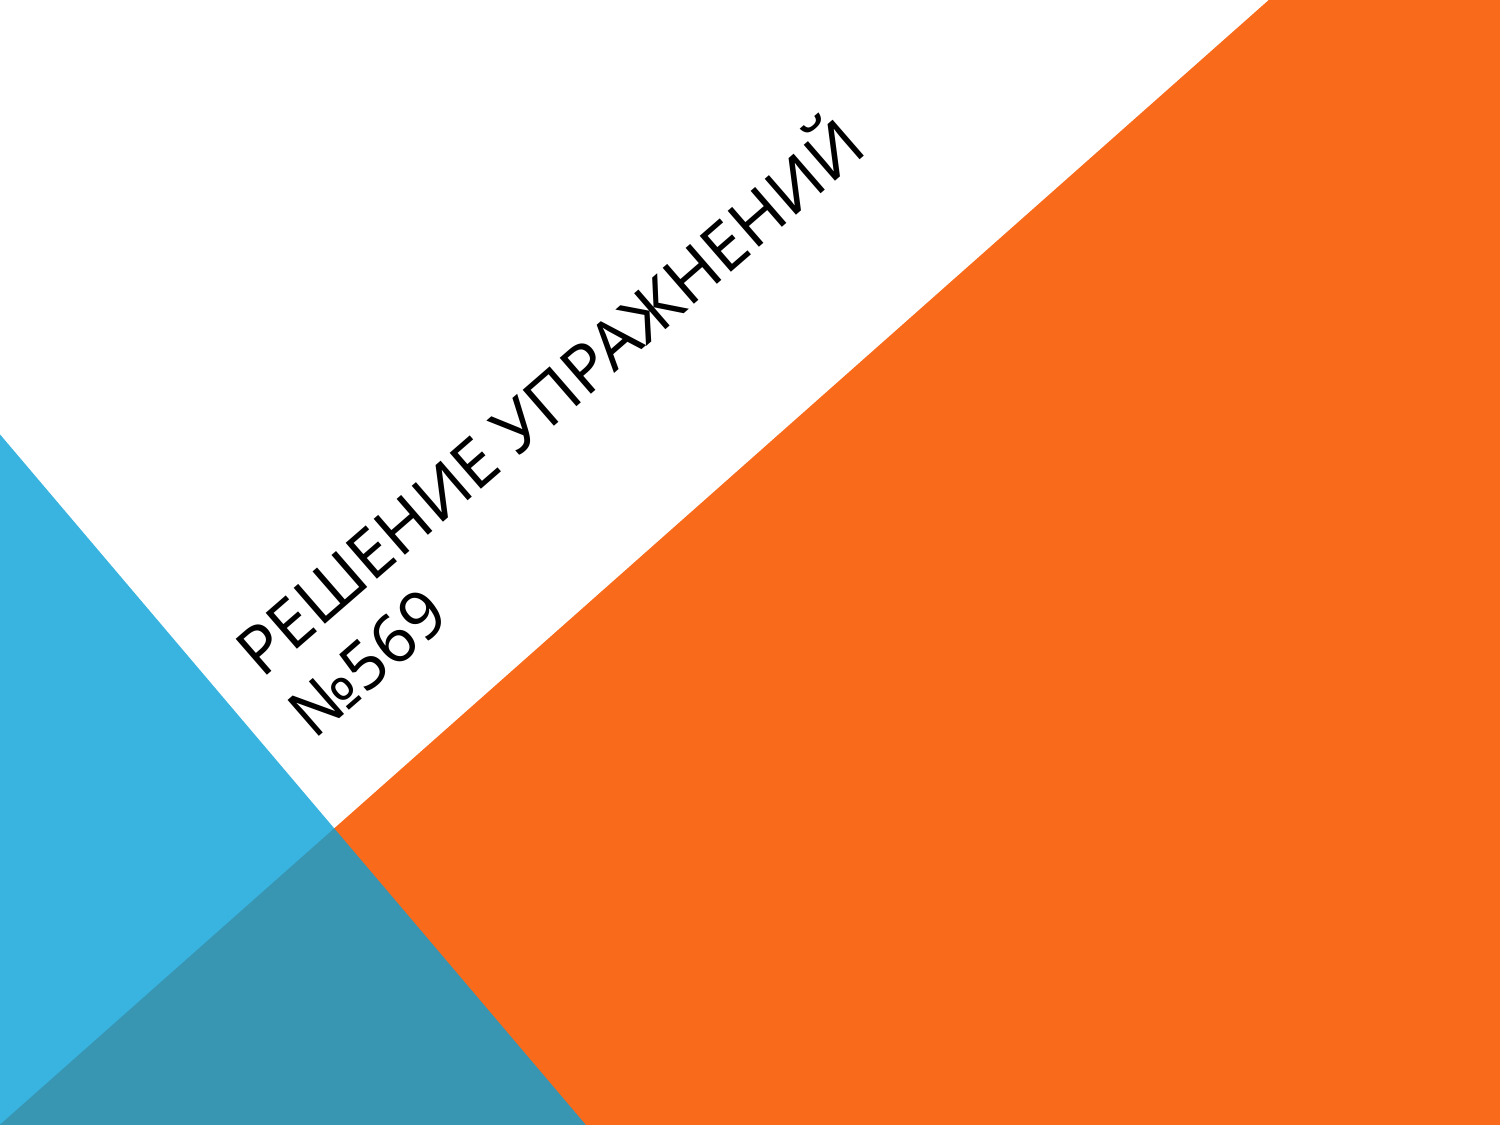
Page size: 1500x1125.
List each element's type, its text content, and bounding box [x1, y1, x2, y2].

title Решение упражнений №569 [183, 3, 1013, 762]
